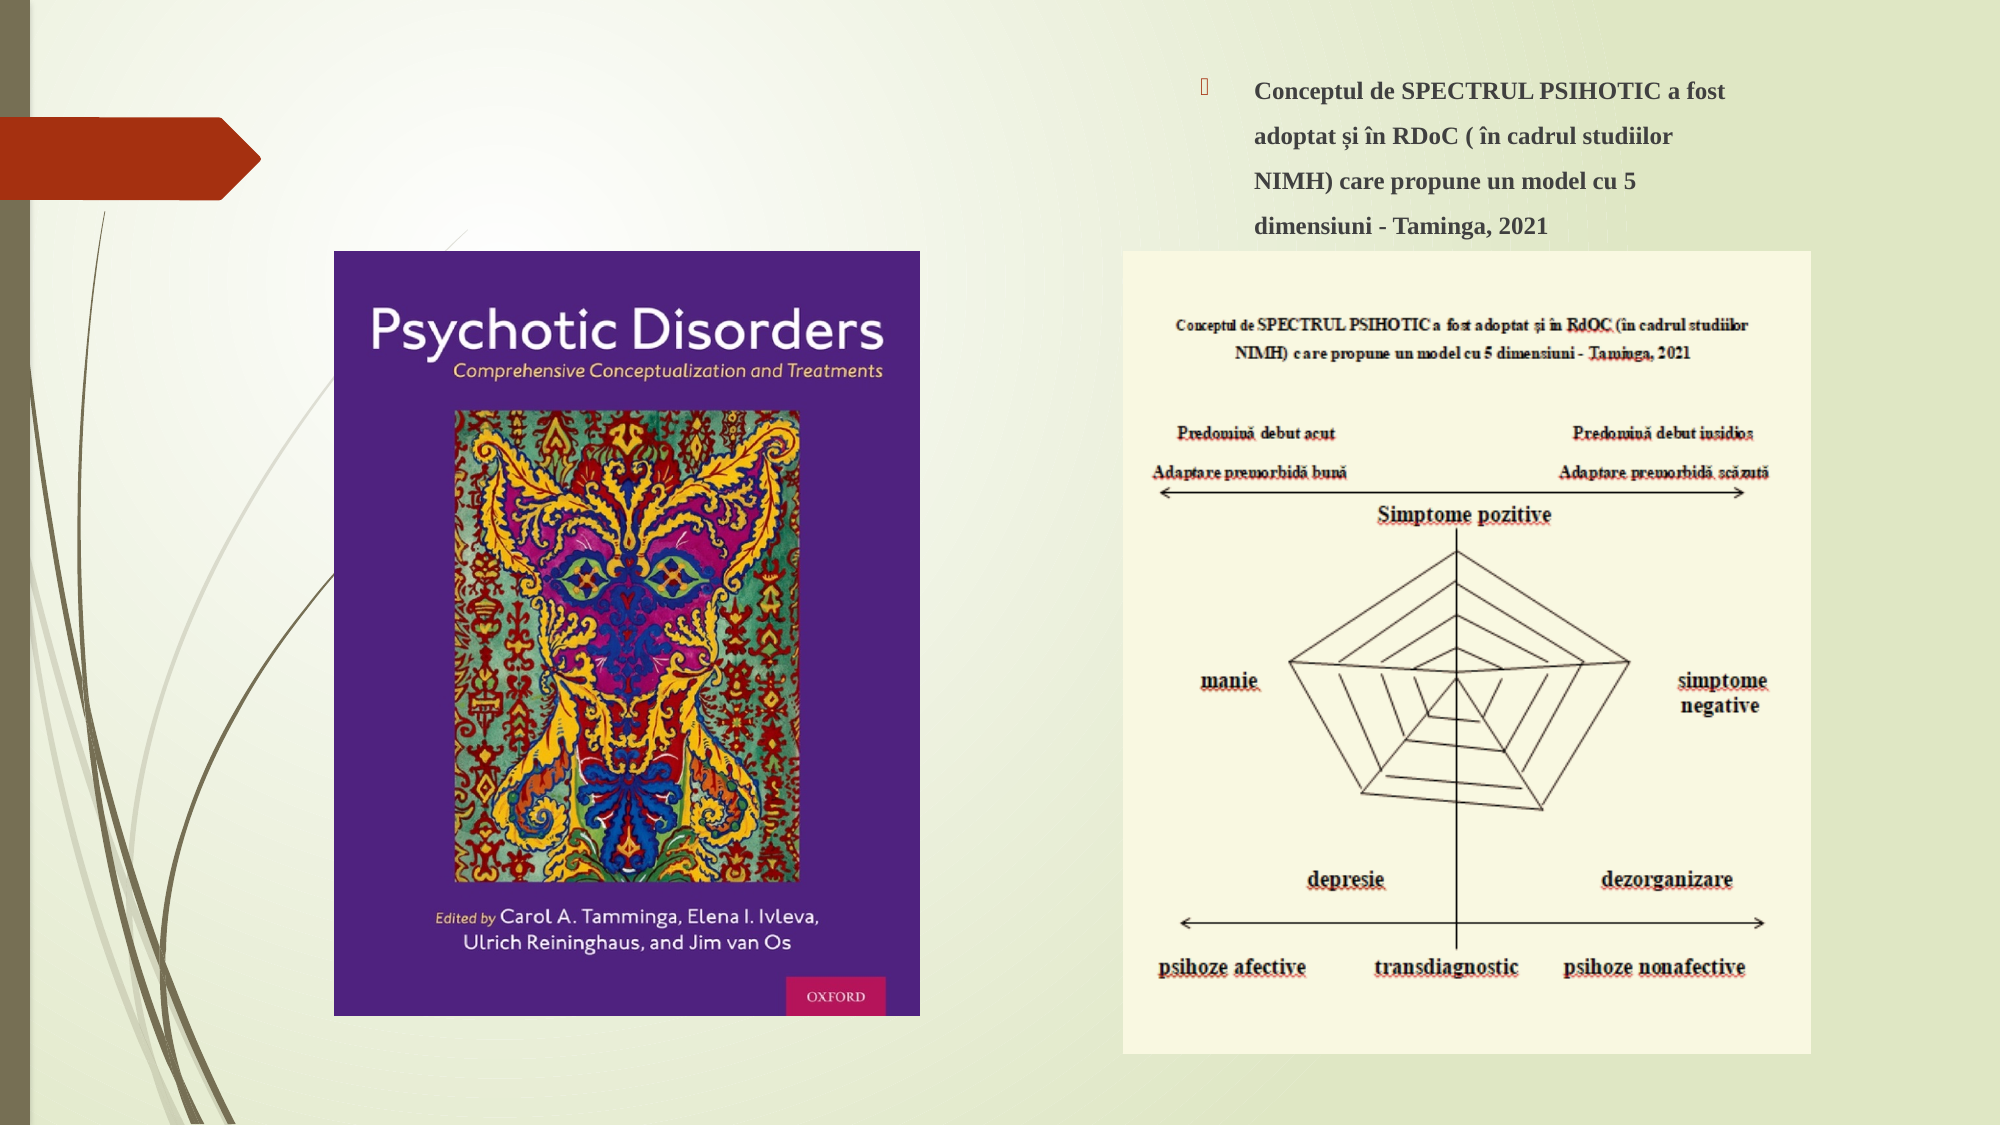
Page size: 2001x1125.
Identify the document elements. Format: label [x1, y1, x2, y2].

picture [334, 251, 920, 1016]
picture [1123, 251, 1812, 1054]
text_box [1123, 16, 1937, 1125]
